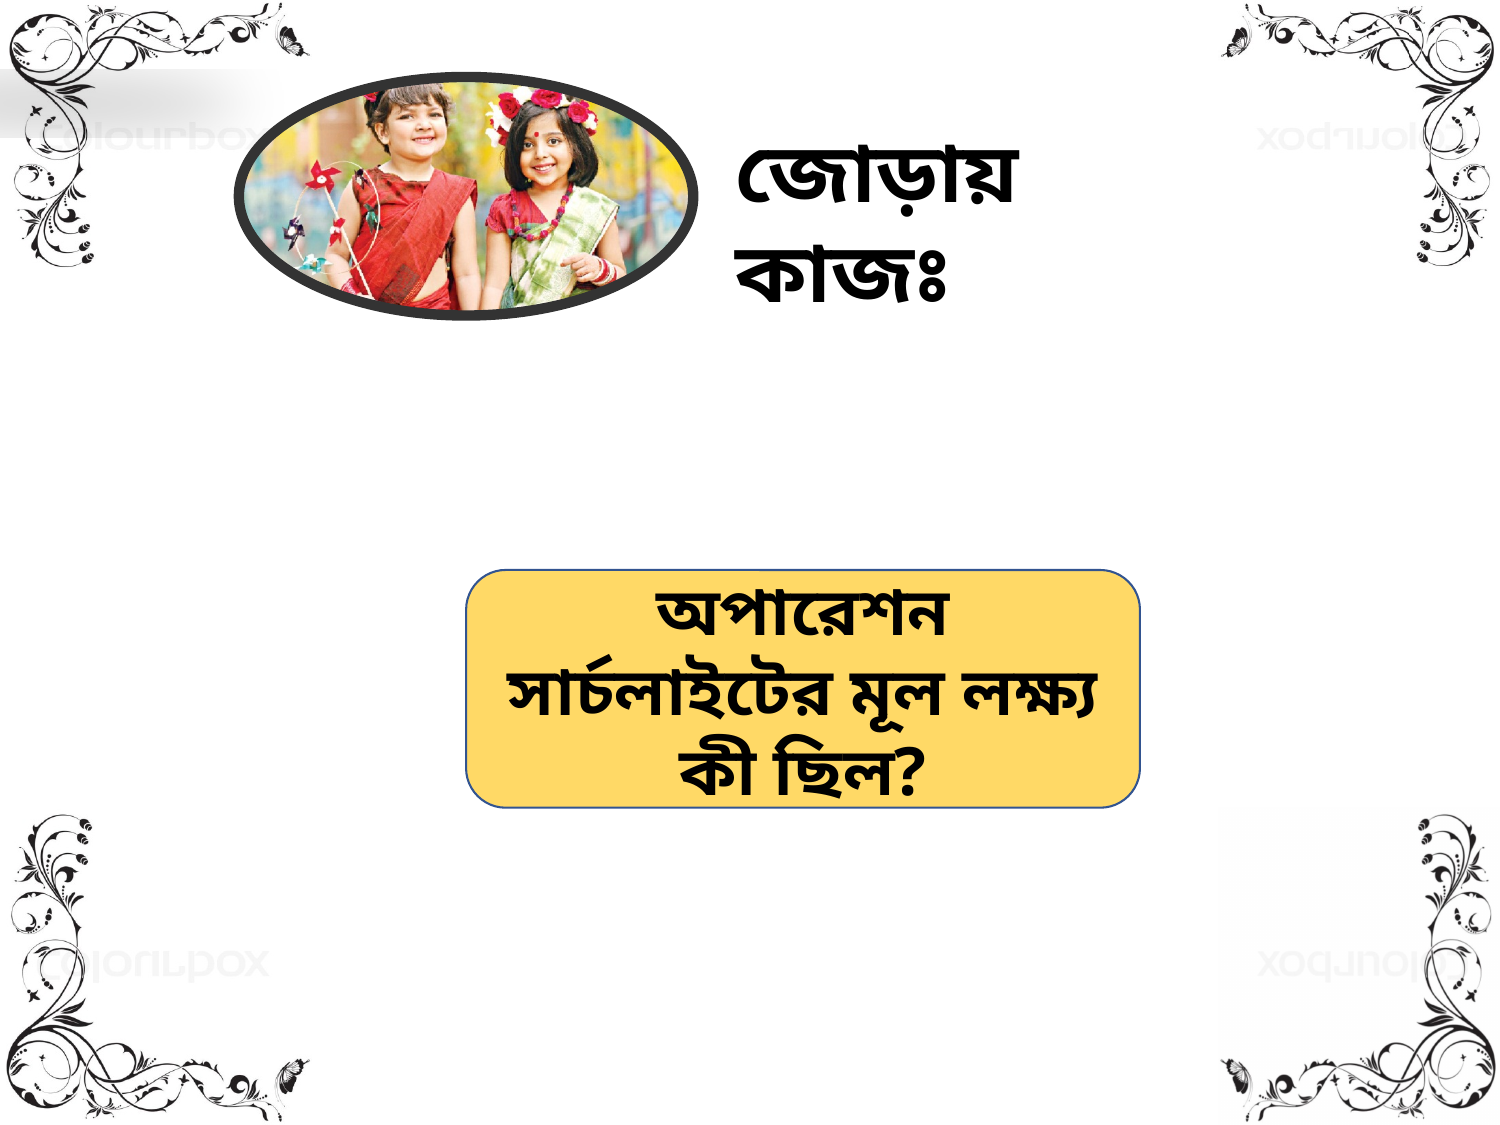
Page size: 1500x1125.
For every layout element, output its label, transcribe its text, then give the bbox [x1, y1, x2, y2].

picture [3, 0, 694, 316]
picture [1218, 807, 1500, 1125]
text_box অপারেশন সার্চলাইটের মূল লক্ষ্য কী ছিল? [465, 568, 1141, 809]
text_box জোড়ায় কাজঃ [720, 111, 1253, 326]
picture [0, 807, 312, 1125]
picture [1218, 0, 1500, 273]
